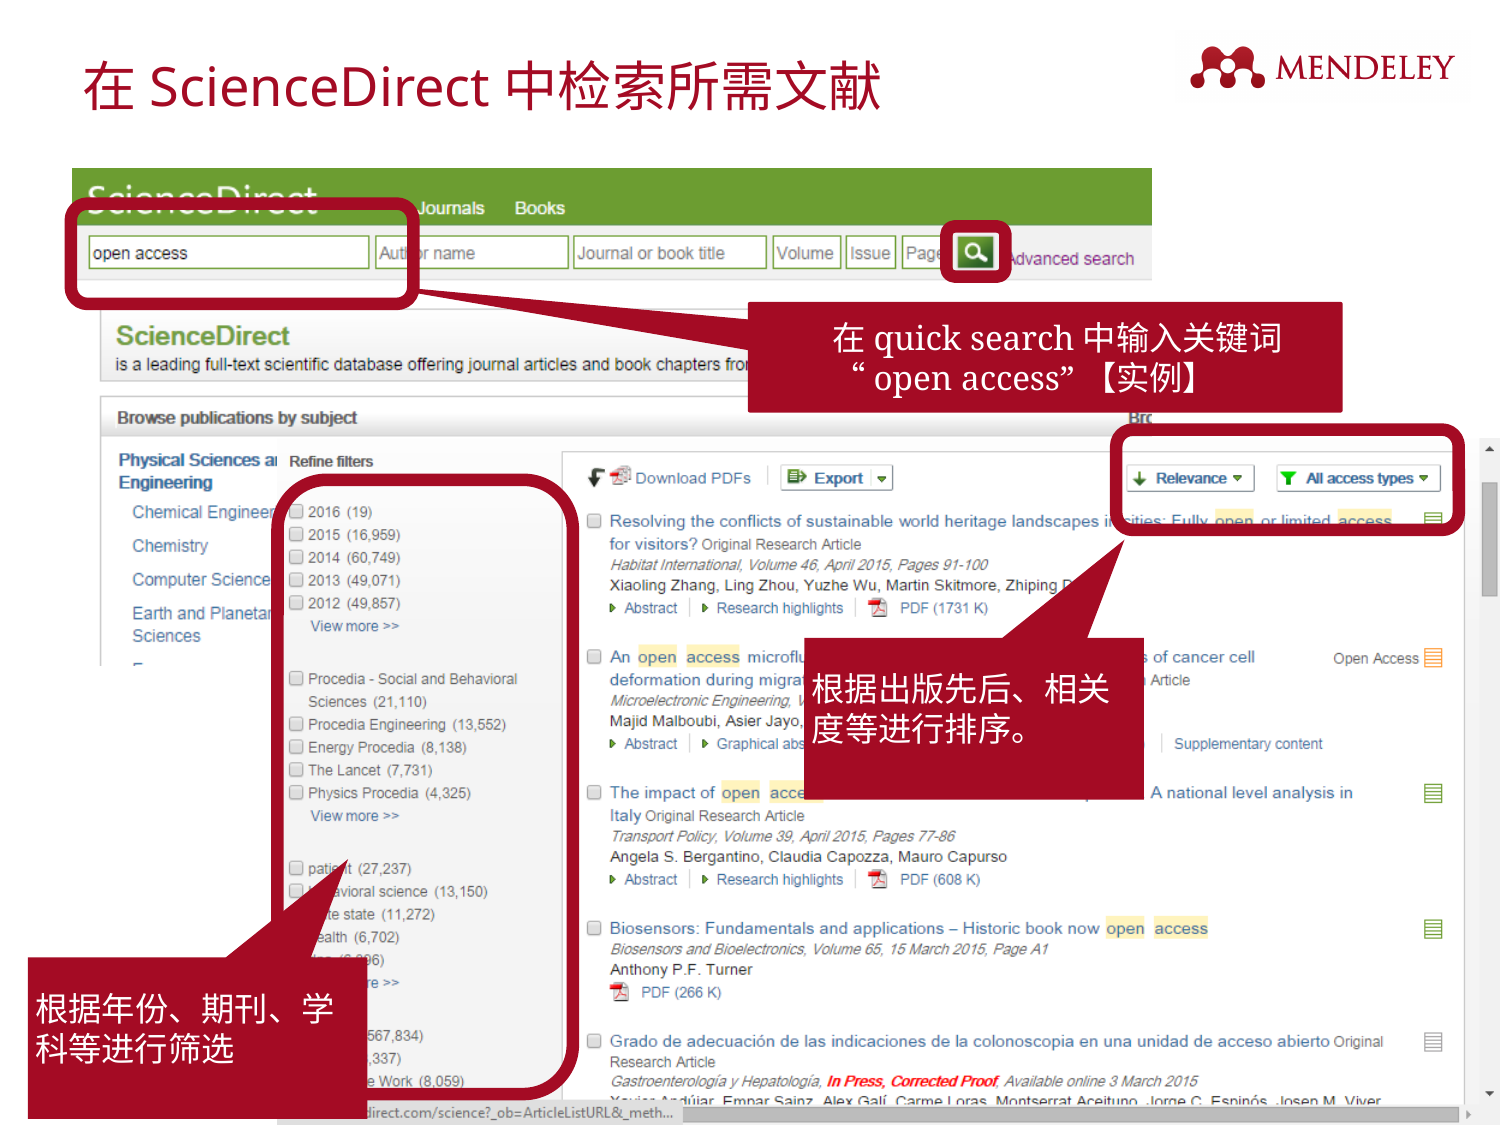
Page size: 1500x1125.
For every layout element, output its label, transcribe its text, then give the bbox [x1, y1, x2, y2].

picture [1175, 30, 1471, 103]
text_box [27, 429, 1500, 1125]
title 在ScienceDirect中检索所需文献 [75, 45, 1152, 168]
picture [72, 168, 1152, 429]
text_box 在quick search中输入关键词“open access”【实例】 [1156, 303, 1341, 411]
